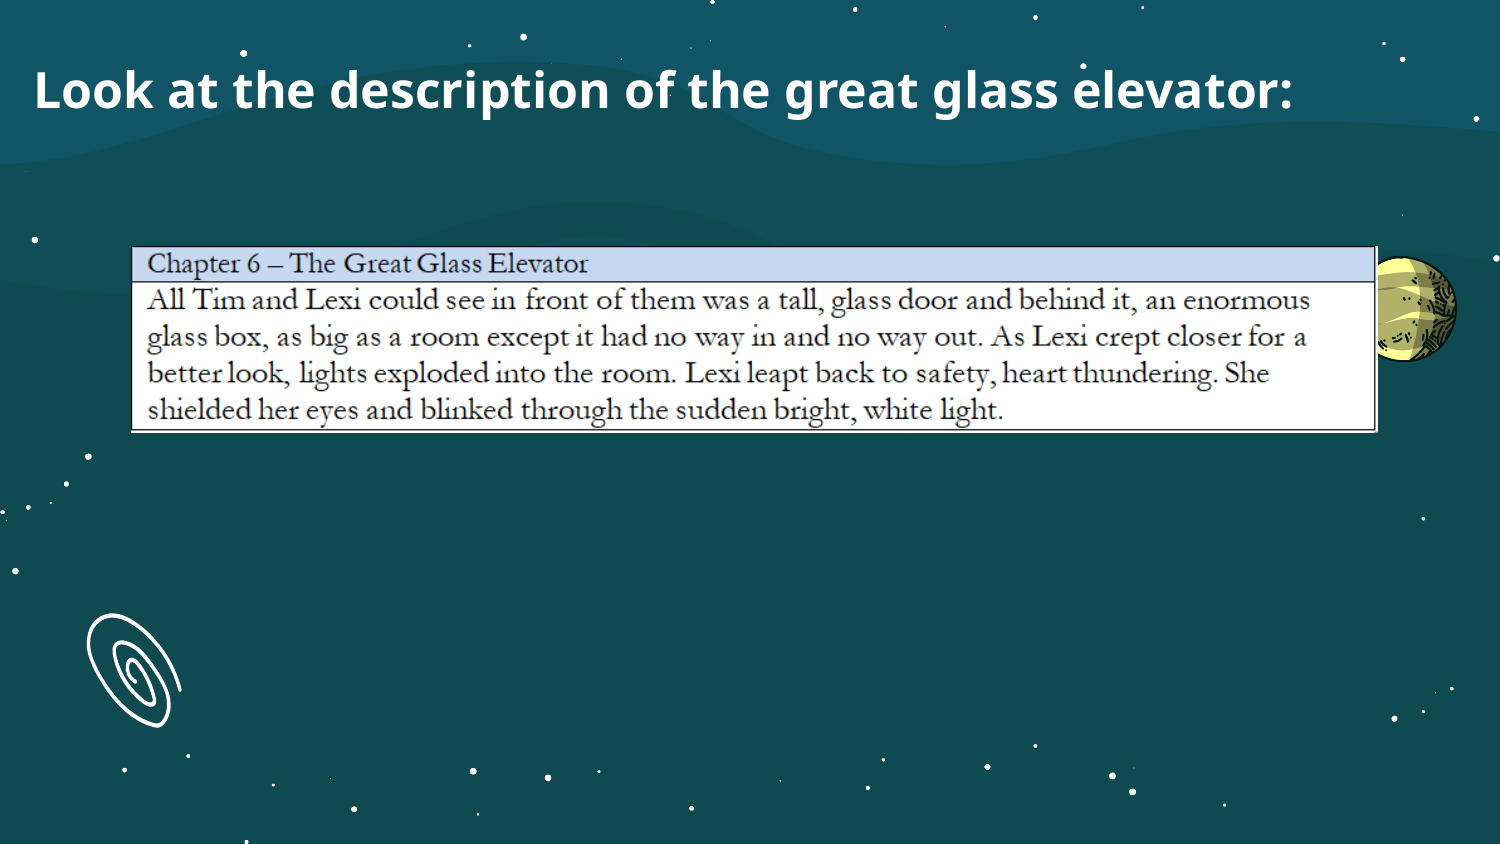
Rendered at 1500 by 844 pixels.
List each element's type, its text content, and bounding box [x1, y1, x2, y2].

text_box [1382, 255, 1461, 363]
text_box [87, 614, 181, 727]
picture [0, 0, 1500, 844]
title Look at the description of the great glass elevator: [18, 43, 1389, 138]
